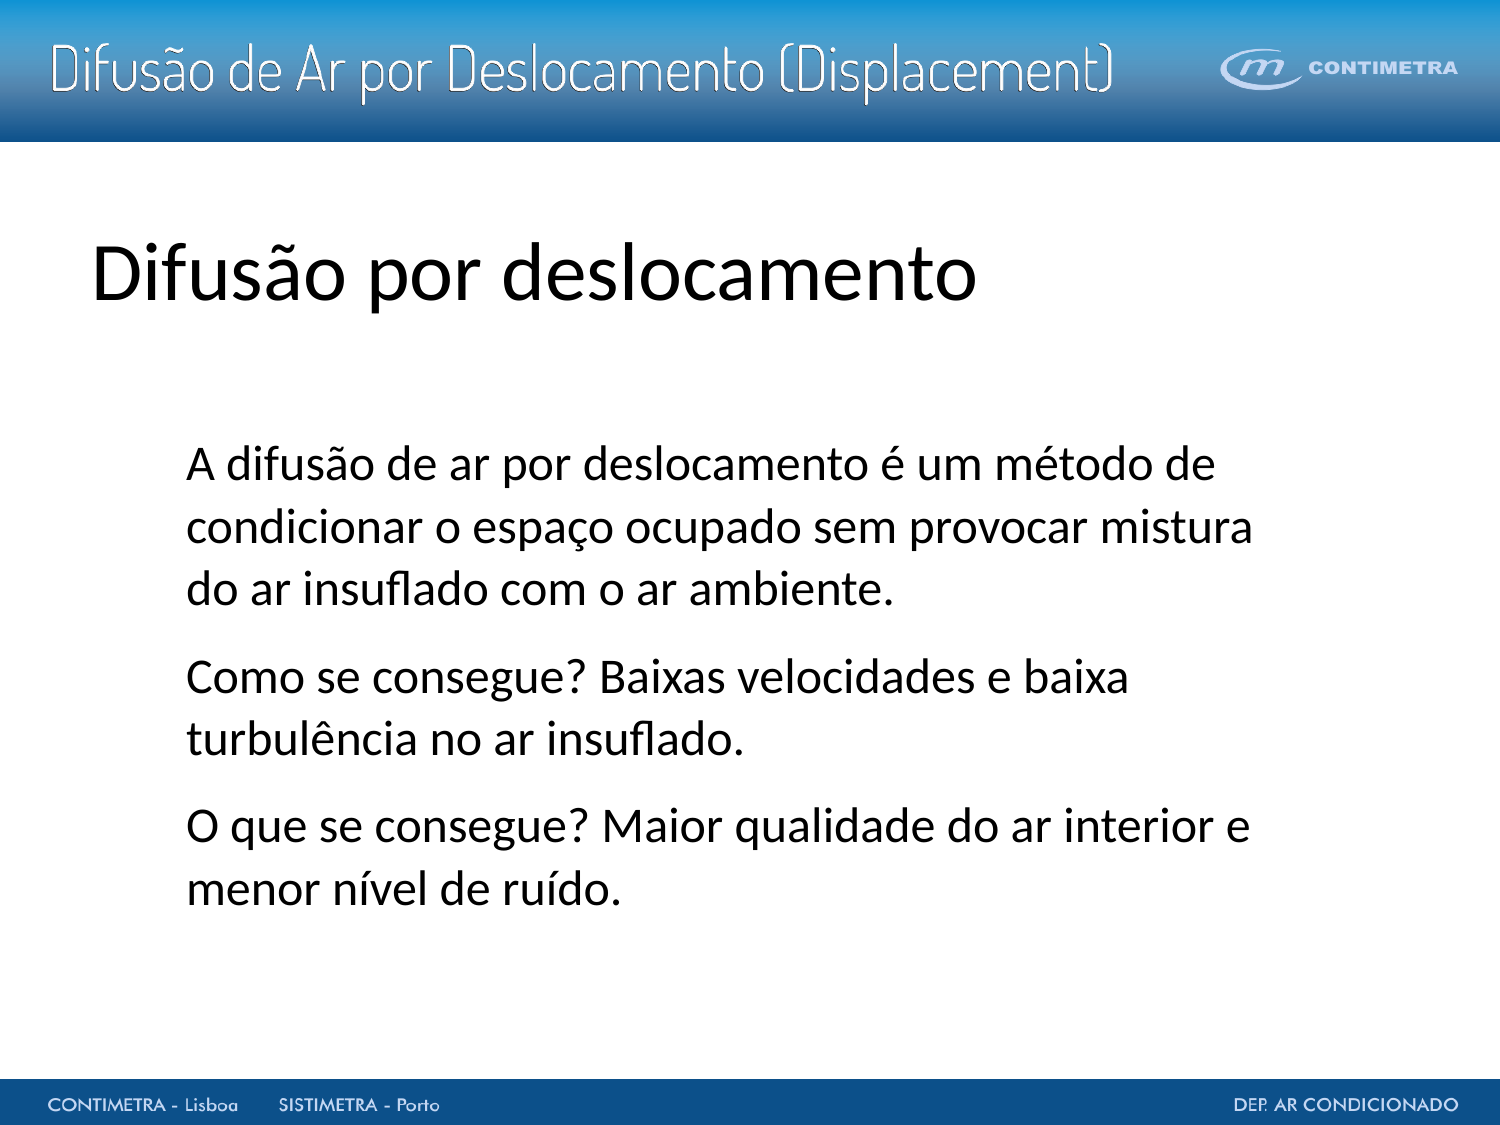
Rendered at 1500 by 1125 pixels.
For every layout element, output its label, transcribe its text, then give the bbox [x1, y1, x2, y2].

picture [0, 3, 1500, 142]
picture [0, 1079, 1500, 1125]
title Difusão por deslocamento [76, 209, 1427, 398]
list A difusão de ar por deslocamento é um método de condicionar o espaço ocupado sem provocar mistura do ar insuflado com o ar ambiente. Como se consegue? Baixas velocidades e baixa turbulência no ar insuflado. O que se consegue? Maior qualidade do ar interior e menor nível de ruído. [171, 420, 1331, 953]
